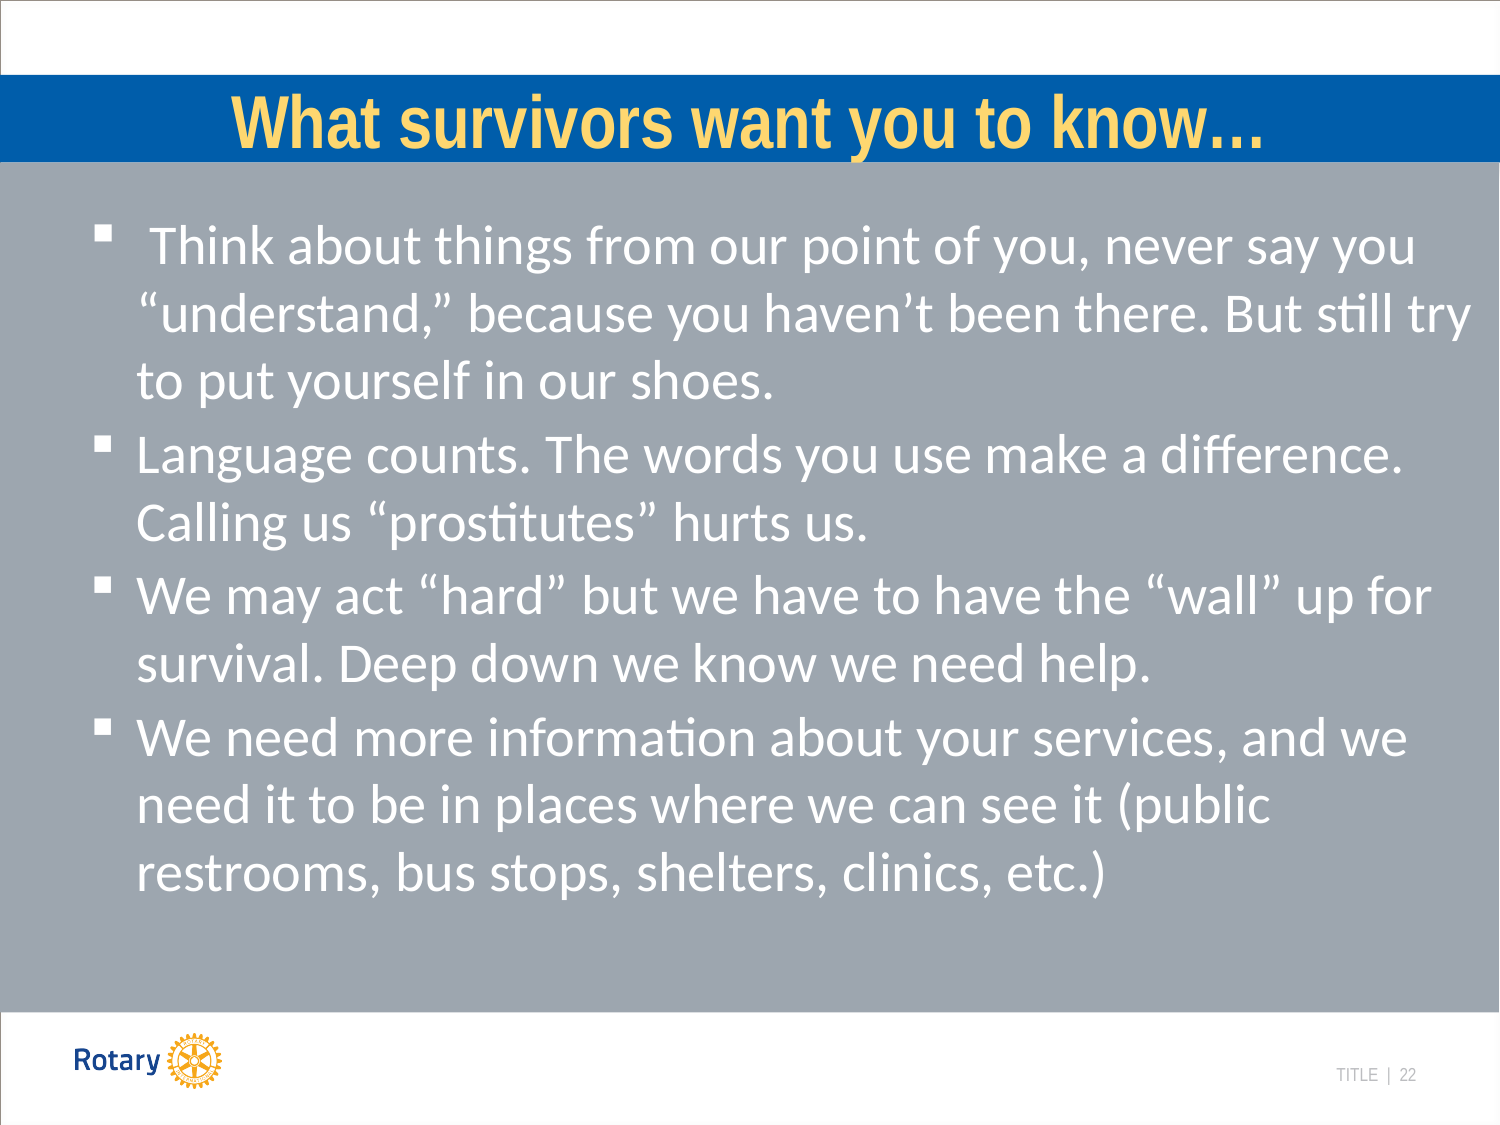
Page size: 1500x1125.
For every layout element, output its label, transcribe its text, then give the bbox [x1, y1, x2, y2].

picture [75, 1033, 222, 1089]
title What survivors want you to know… [31, 75, 1469, 162]
list Think about things from our point of you, never say you “understand,” because you haven’t been there. But still try to put yourself in our shoes. Language counts. The words you use make a difference. Calling us “prostitutes” hurts us. We may act “hard” but we have to have the “wall” up for survival. Deep down we know we need help. We need more information about your services, and we need it to be in places where we can see it (public restrooms, bus stops, shelters, clinics, etc.) [0, 162, 1499, 1013]
